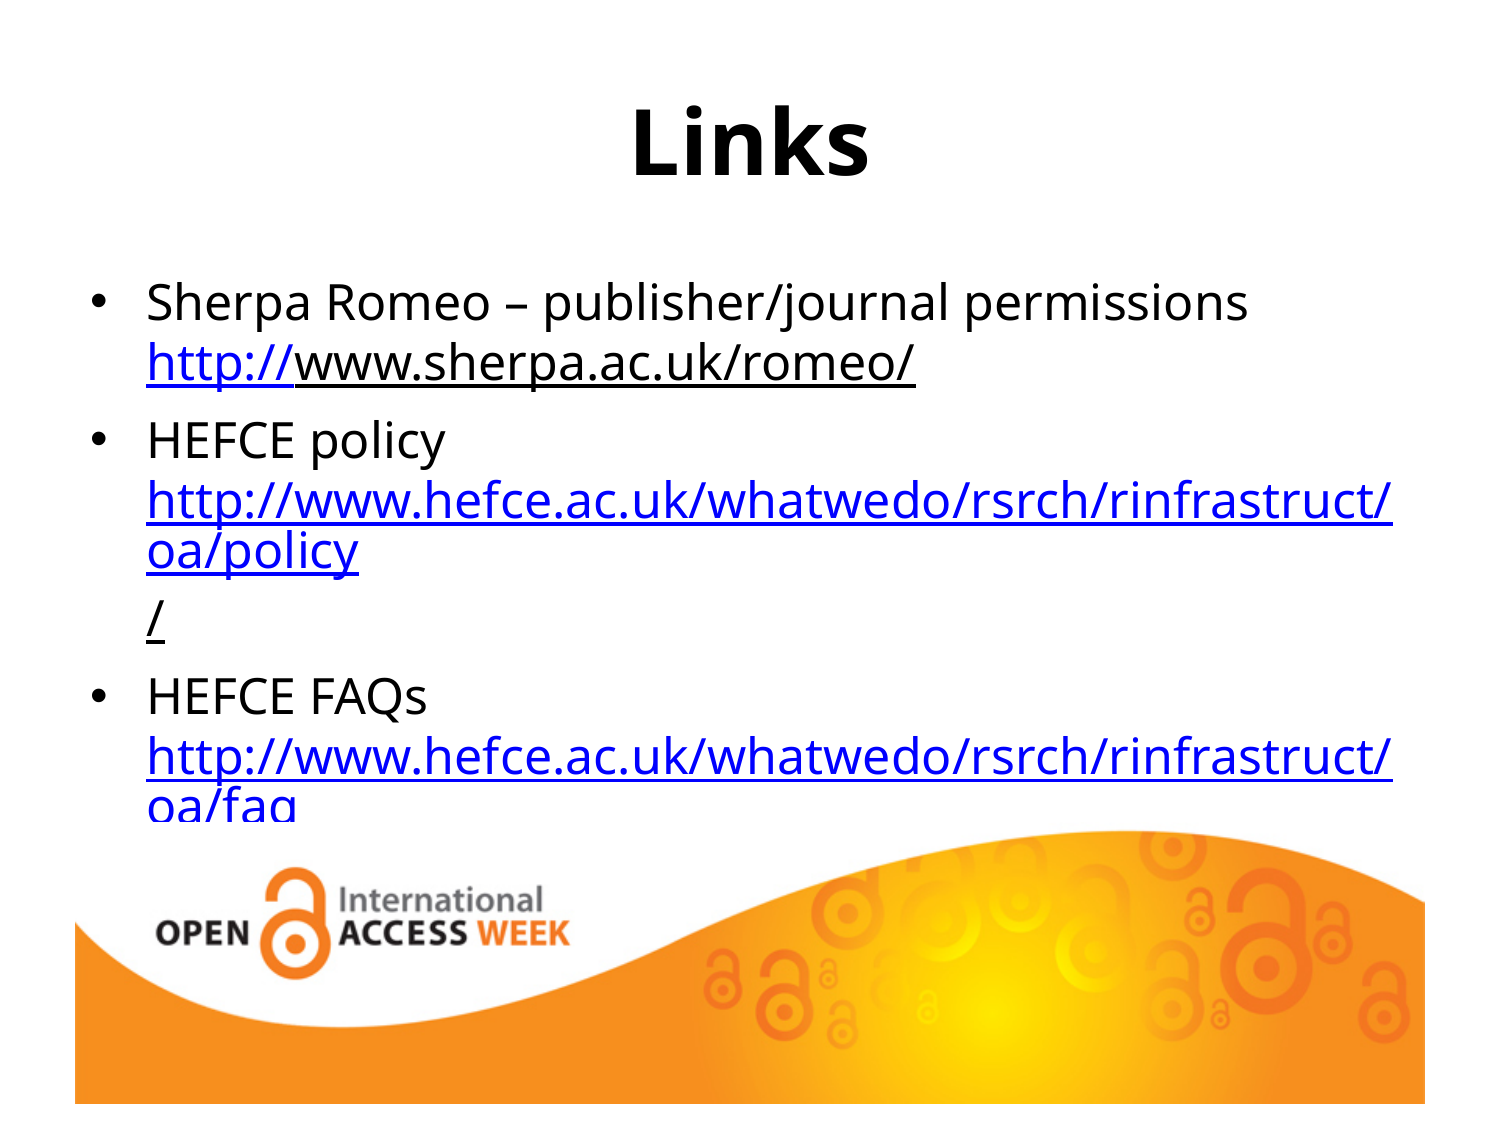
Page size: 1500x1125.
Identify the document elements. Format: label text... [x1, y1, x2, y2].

title Links [75, 45, 1425, 233]
list Sherpa Romeo – publisher/journal permissions http://www.sherpa.ac.uk/romeo/ HEFCE policy http://www.hefce.ac.uk/whatwedo/rsrch/rinfrastruct/oa/policy/ HEFCE FAQs http://www.hefce.ac.uk/whatwedo/rsrch/rinfrastruct/oa/faq/ [75, 262, 1425, 821]
picture [74, 822, 1426, 1104]
